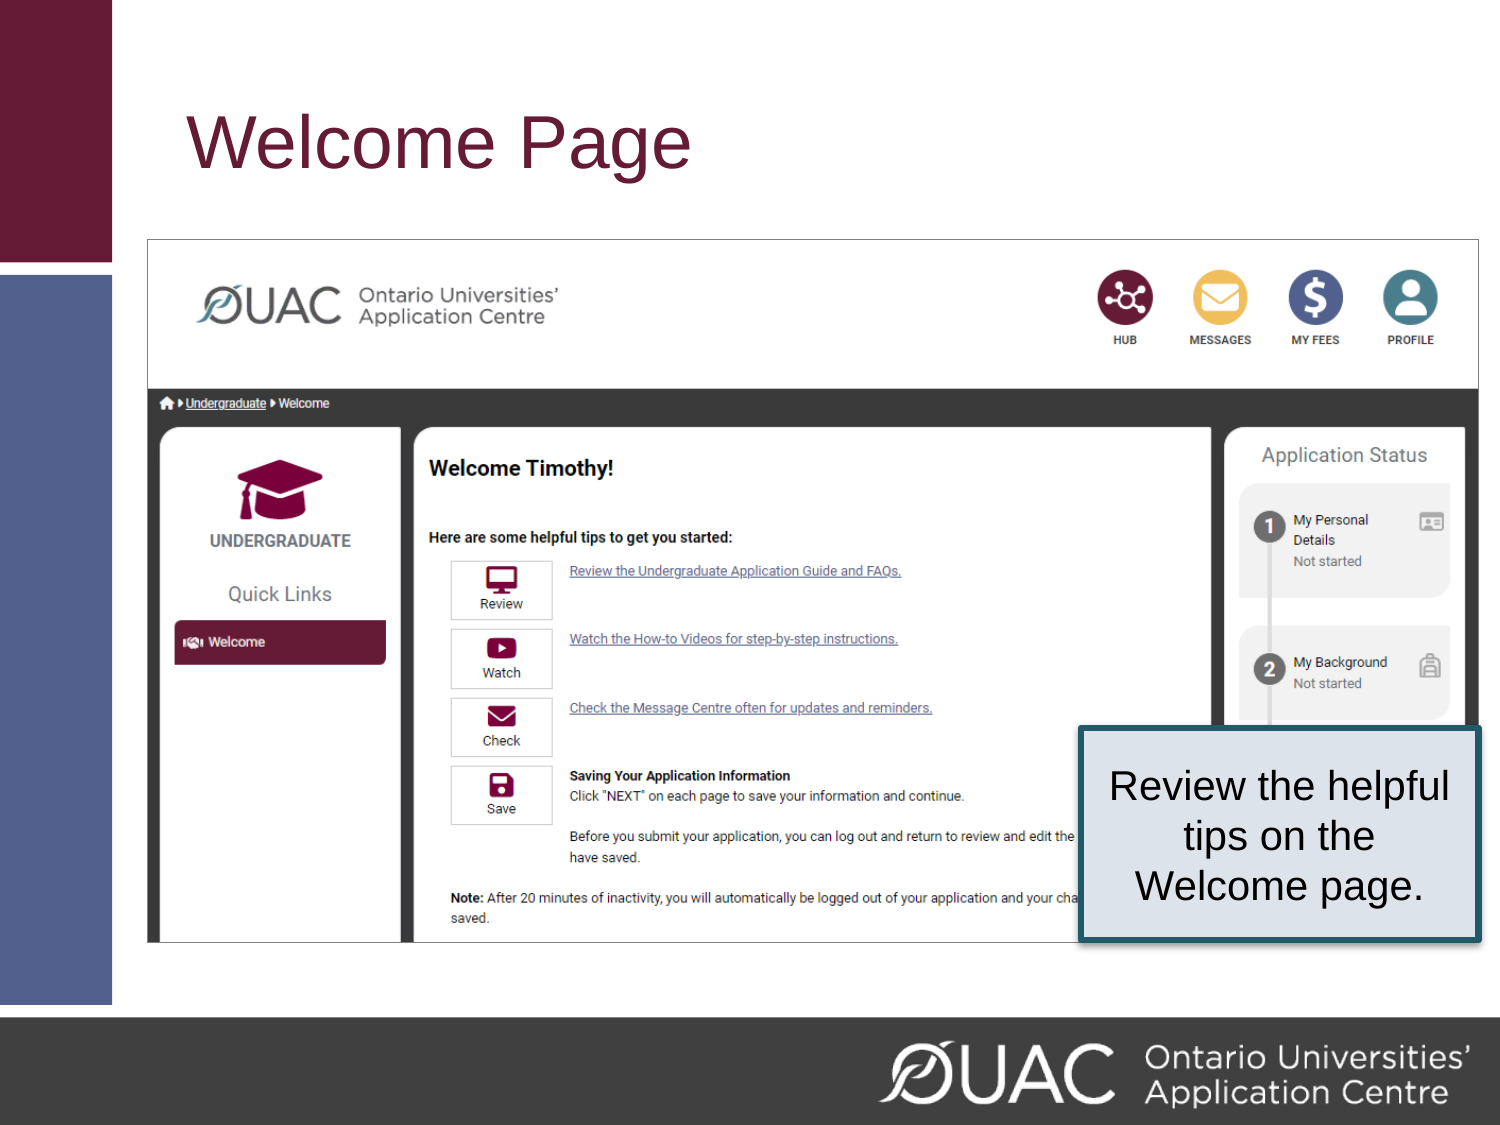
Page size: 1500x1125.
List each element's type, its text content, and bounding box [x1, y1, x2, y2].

picture [868, 1018, 1500, 1125]
picture [147, 239, 1479, 944]
title Welcome Page [171, 45, 1425, 233]
